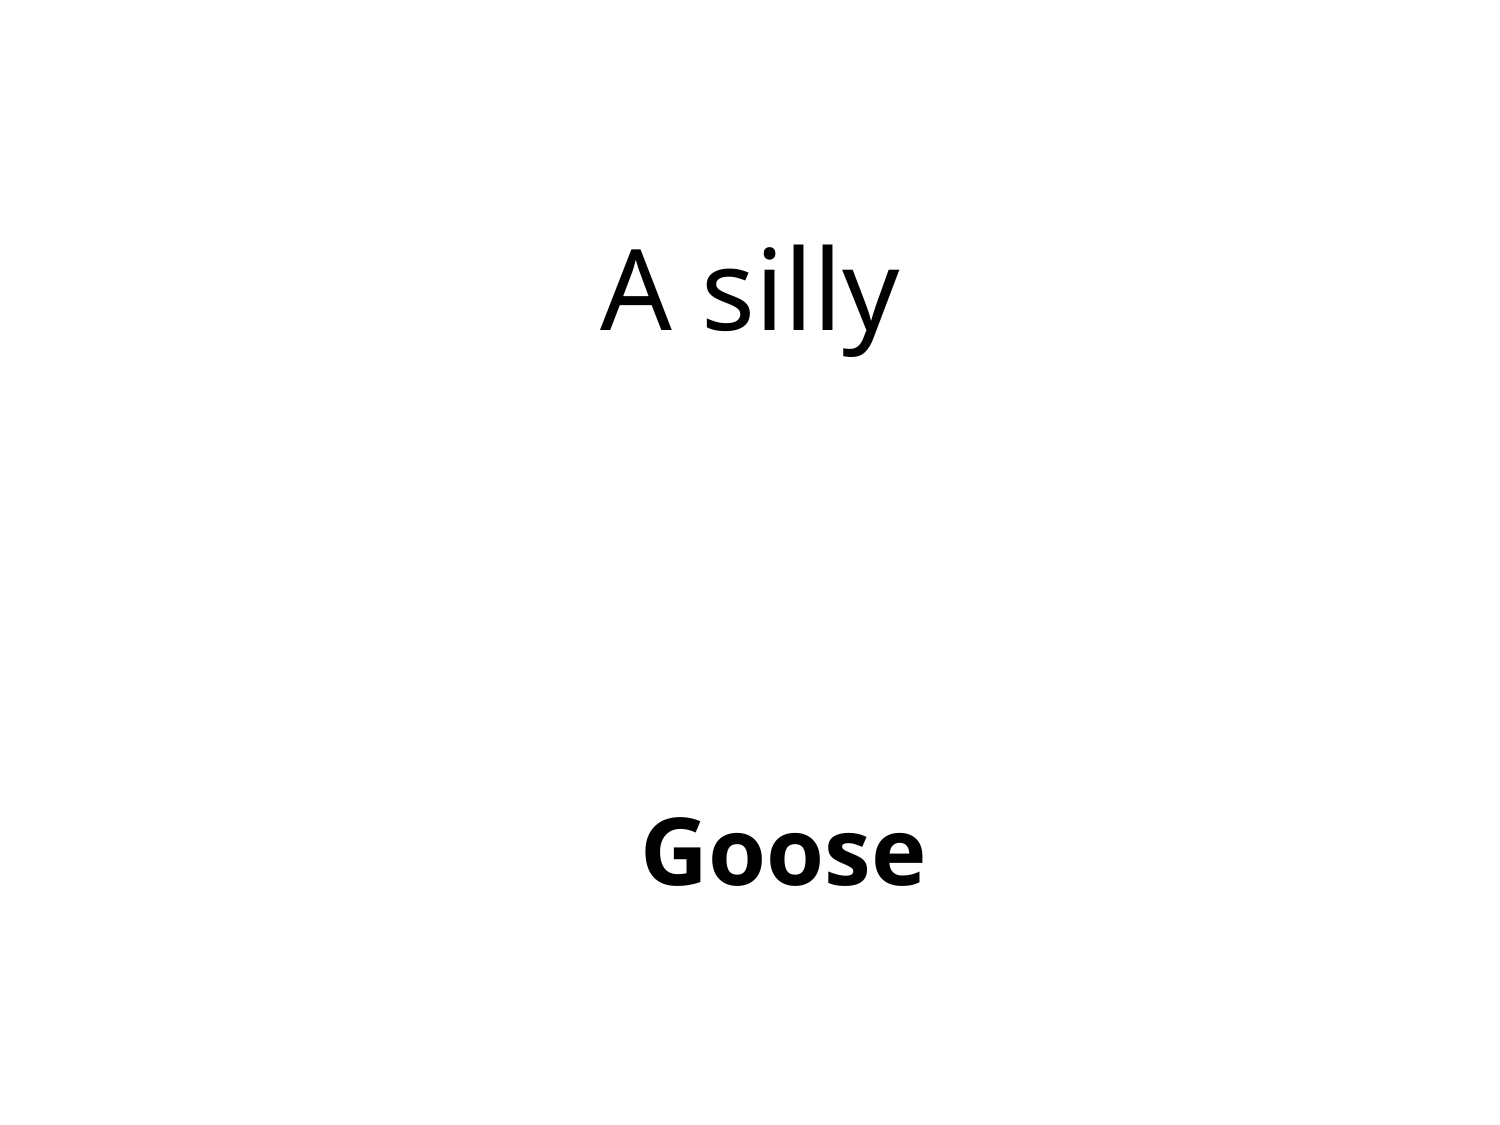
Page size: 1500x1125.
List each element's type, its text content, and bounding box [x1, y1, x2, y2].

list A silly [103, 226, 1397, 346]
text_box Goose [249, 784, 1318, 912]
